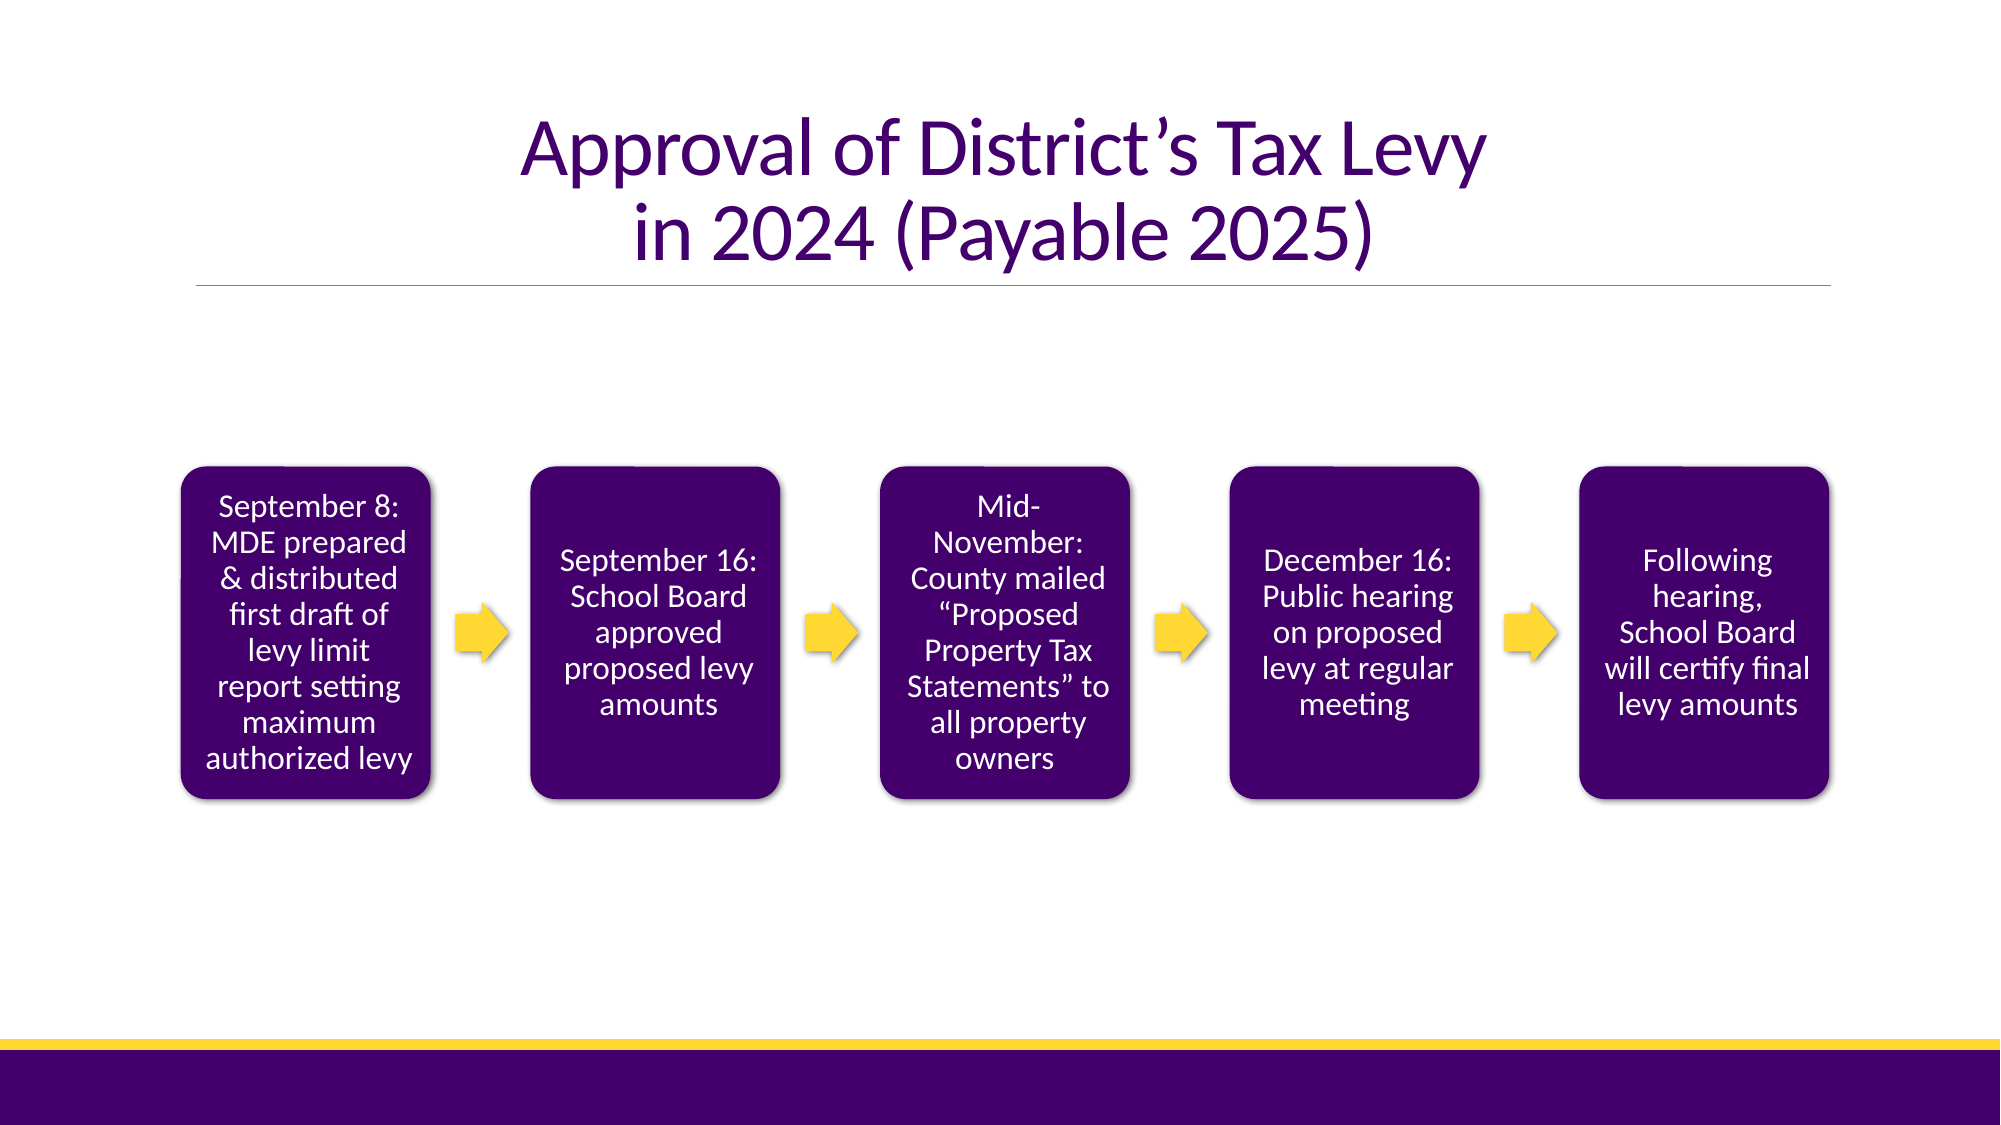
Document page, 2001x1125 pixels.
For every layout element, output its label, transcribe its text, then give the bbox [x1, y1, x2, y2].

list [179, 302, 1831, 964]
title Approval of District’s Tax Levy in 2024 (Payable 2025) [180, 47, 1830, 285]
